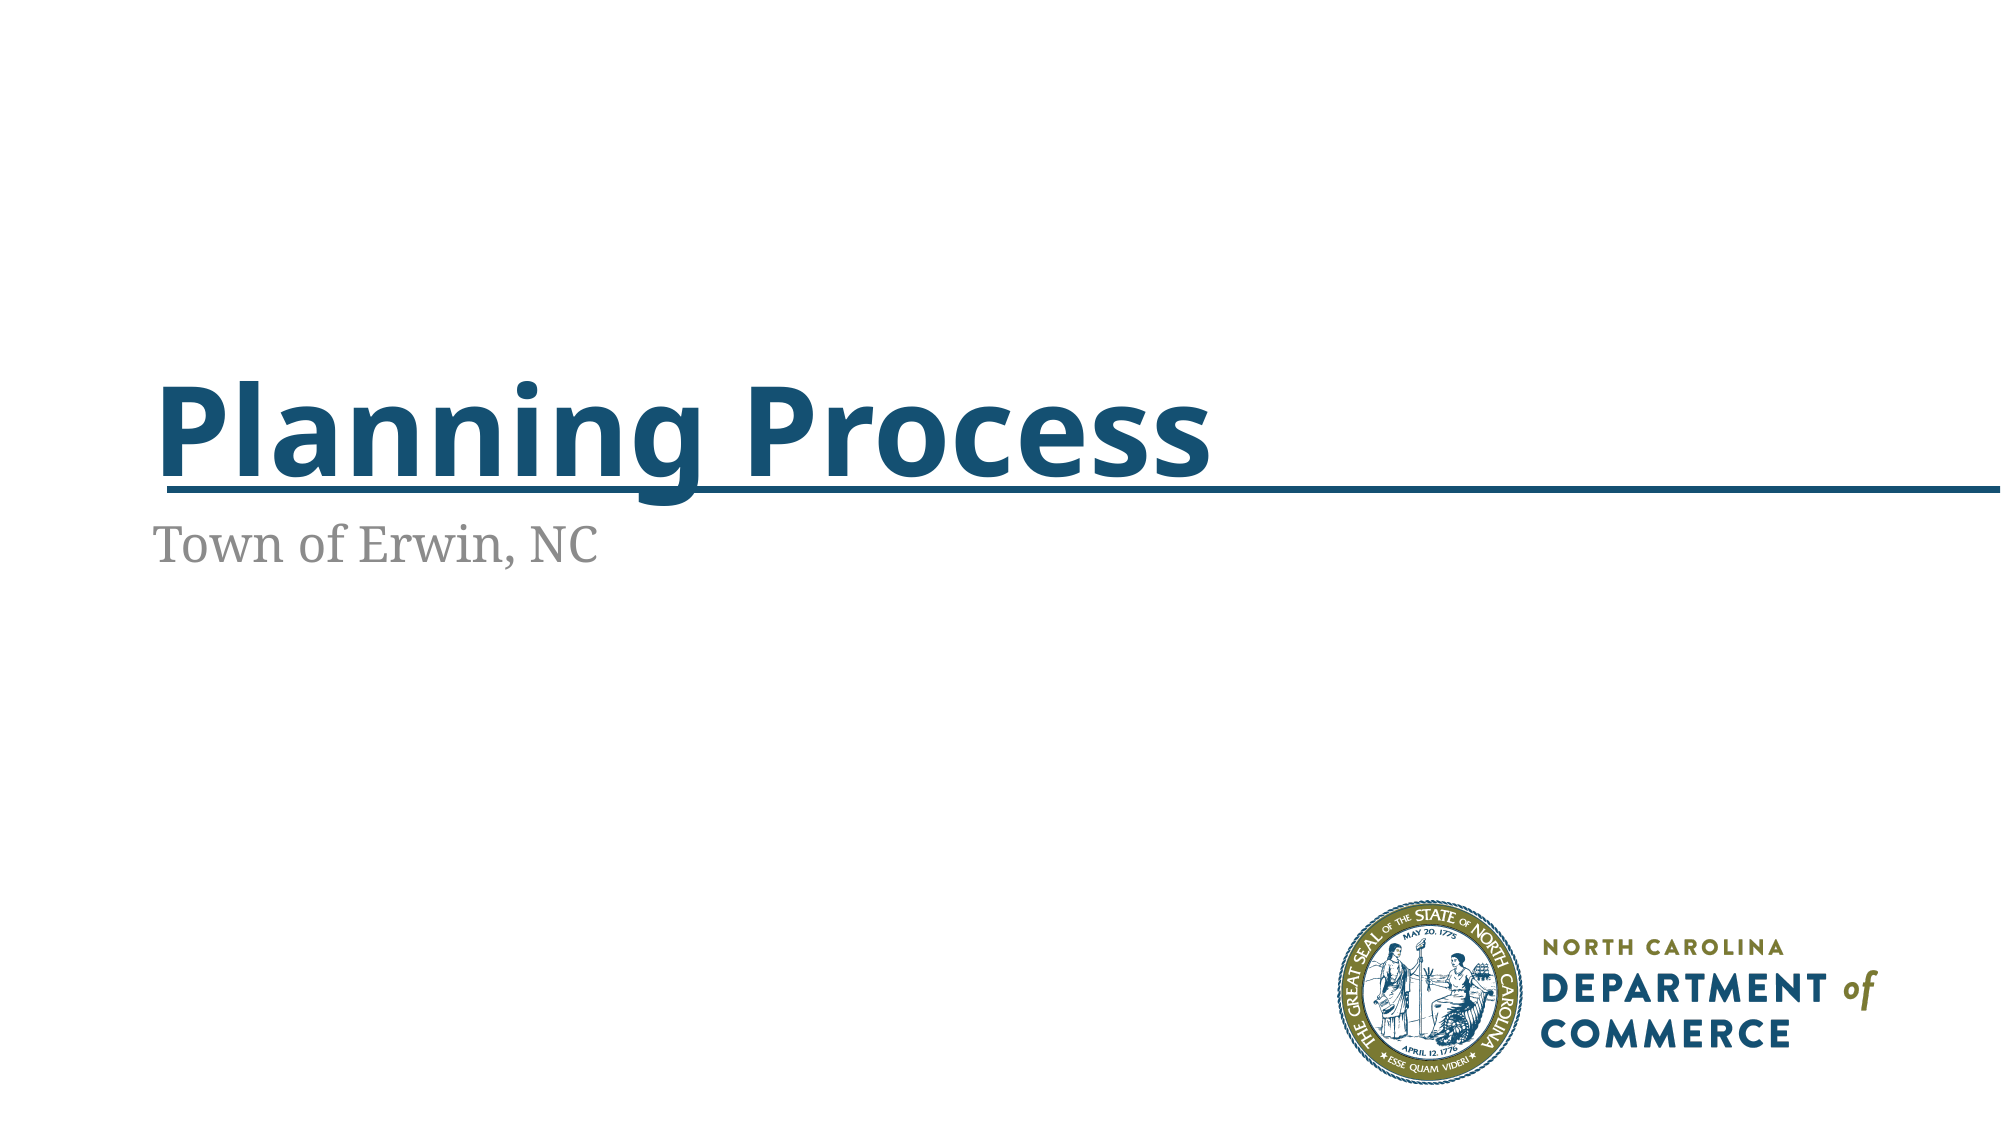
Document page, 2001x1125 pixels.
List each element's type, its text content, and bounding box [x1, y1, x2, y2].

title Planning Process [137, 43, 1863, 512]
list Town of Erwin, NC [137, 512, 1863, 759]
picture [1337, 900, 1878, 1085]
